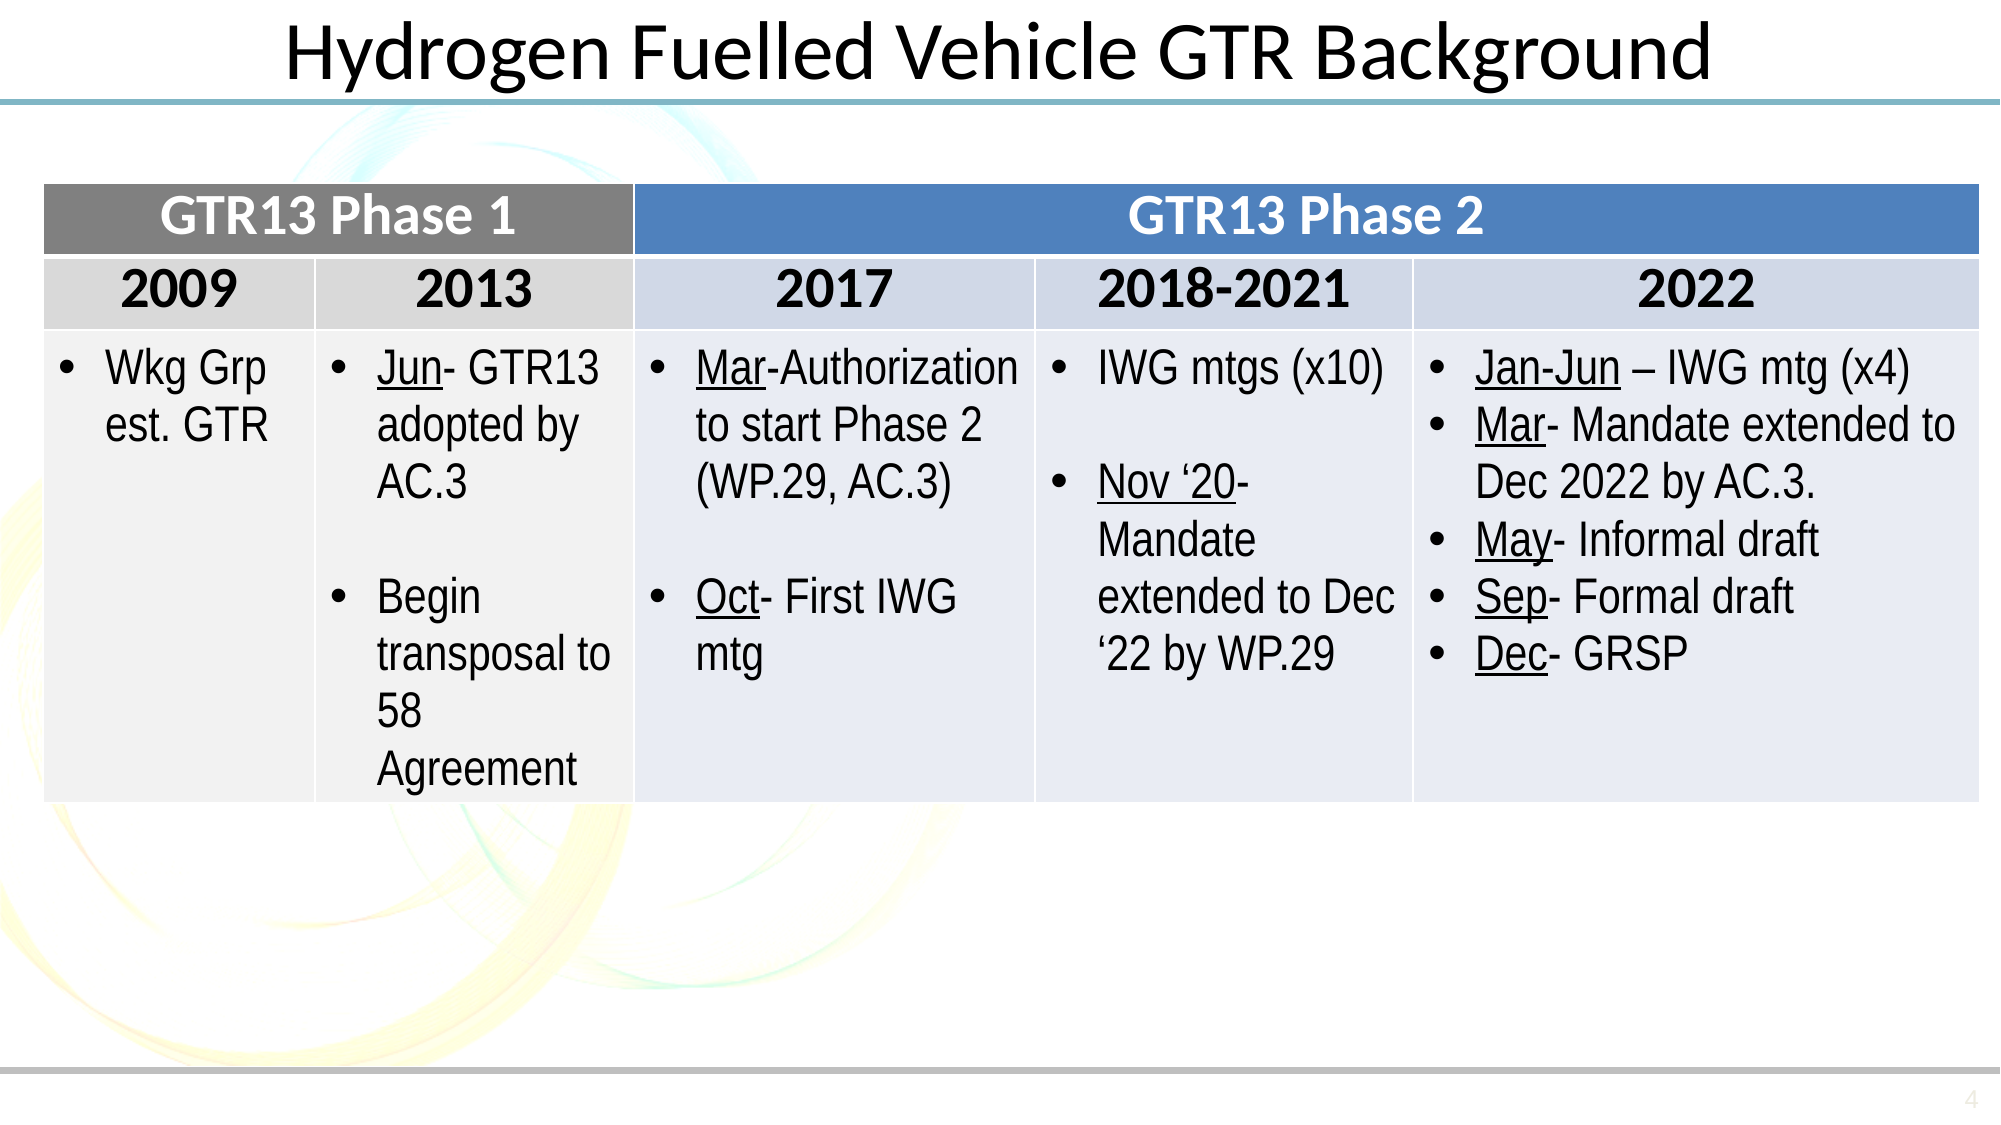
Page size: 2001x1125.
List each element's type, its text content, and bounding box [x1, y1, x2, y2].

table_cell 2009 [44, 259, 314, 329]
table_cell 2013 [316, 259, 633, 329]
table_cell Jan-Jun – IWG mtg (x4) Mar- Mandate extended to Dec 2022 by AC.3. May- Informal draft Sep- Formal draft Dec- GRSP [1414, 331, 1979, 802]
table_cell IWG mtgs (x10) Nov ‘20-Mandate extended to Dec ‘22 by WP.29 [1036, 331, 1412, 802]
text_box Hydrogen Fuelled Vehicle GTR Background [212, 0, 1788, 132]
table_cell 2017 [635, 259, 1034, 329]
table_cell Mar-Authorization to start Phase 2 (WP.29, AC.3) Oct- First IWG mtg [635, 331, 1034, 802]
table_header GTR13 Phase 1 [44, 184, 633, 254]
table_cell Jun- GTR13 adopted by AC.3 Begin transposal to 58 Agreement [316, 331, 633, 802]
table_cell 2018-2021 [1036, 259, 1412, 329]
table_header GTR13 Phase 2 [635, 184, 1979, 254]
table_cell 2022 [1414, 259, 1979, 329]
table_cell Wkg Grp est. GTR [44, 331, 314, 802]
